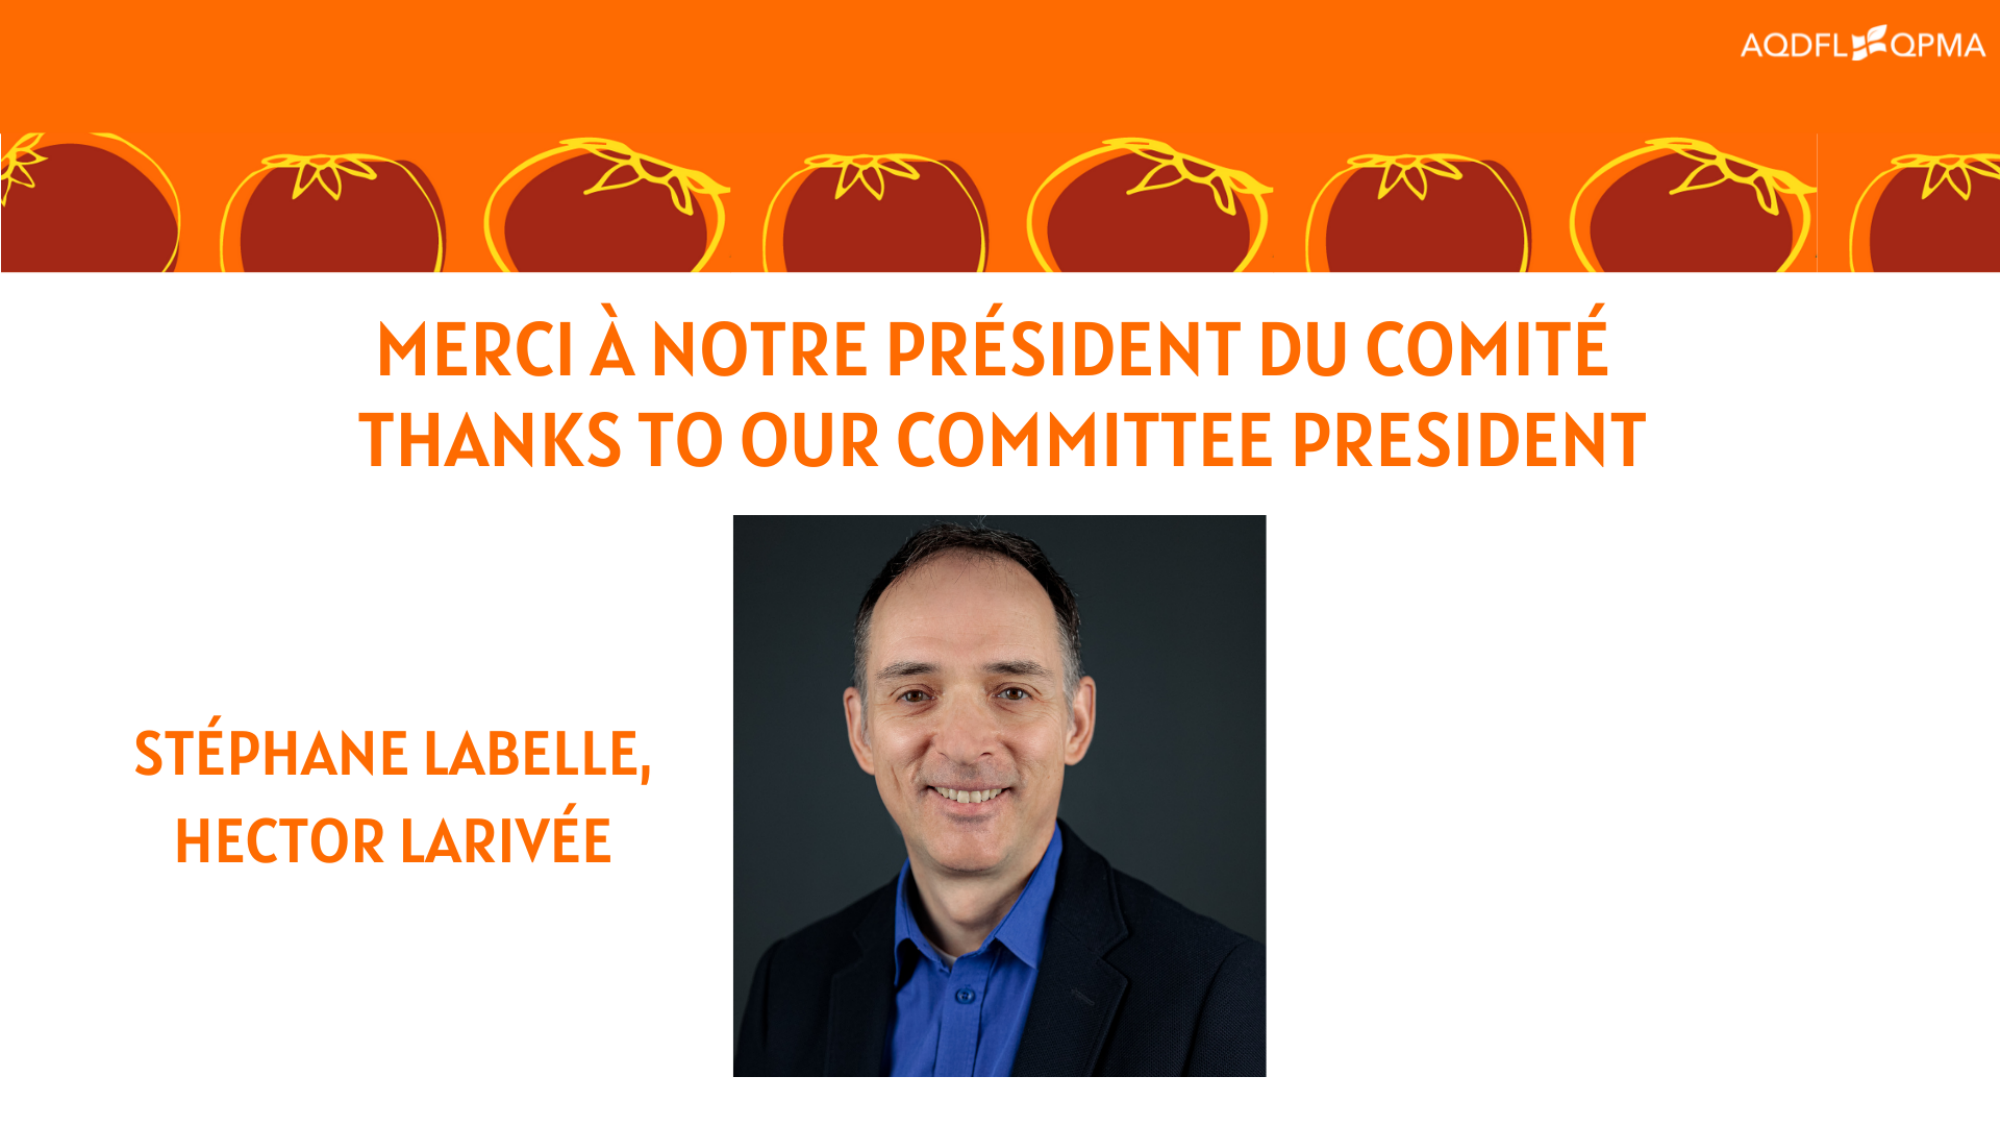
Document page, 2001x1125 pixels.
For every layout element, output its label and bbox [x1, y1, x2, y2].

list [0, 0, 2000, 1125]
